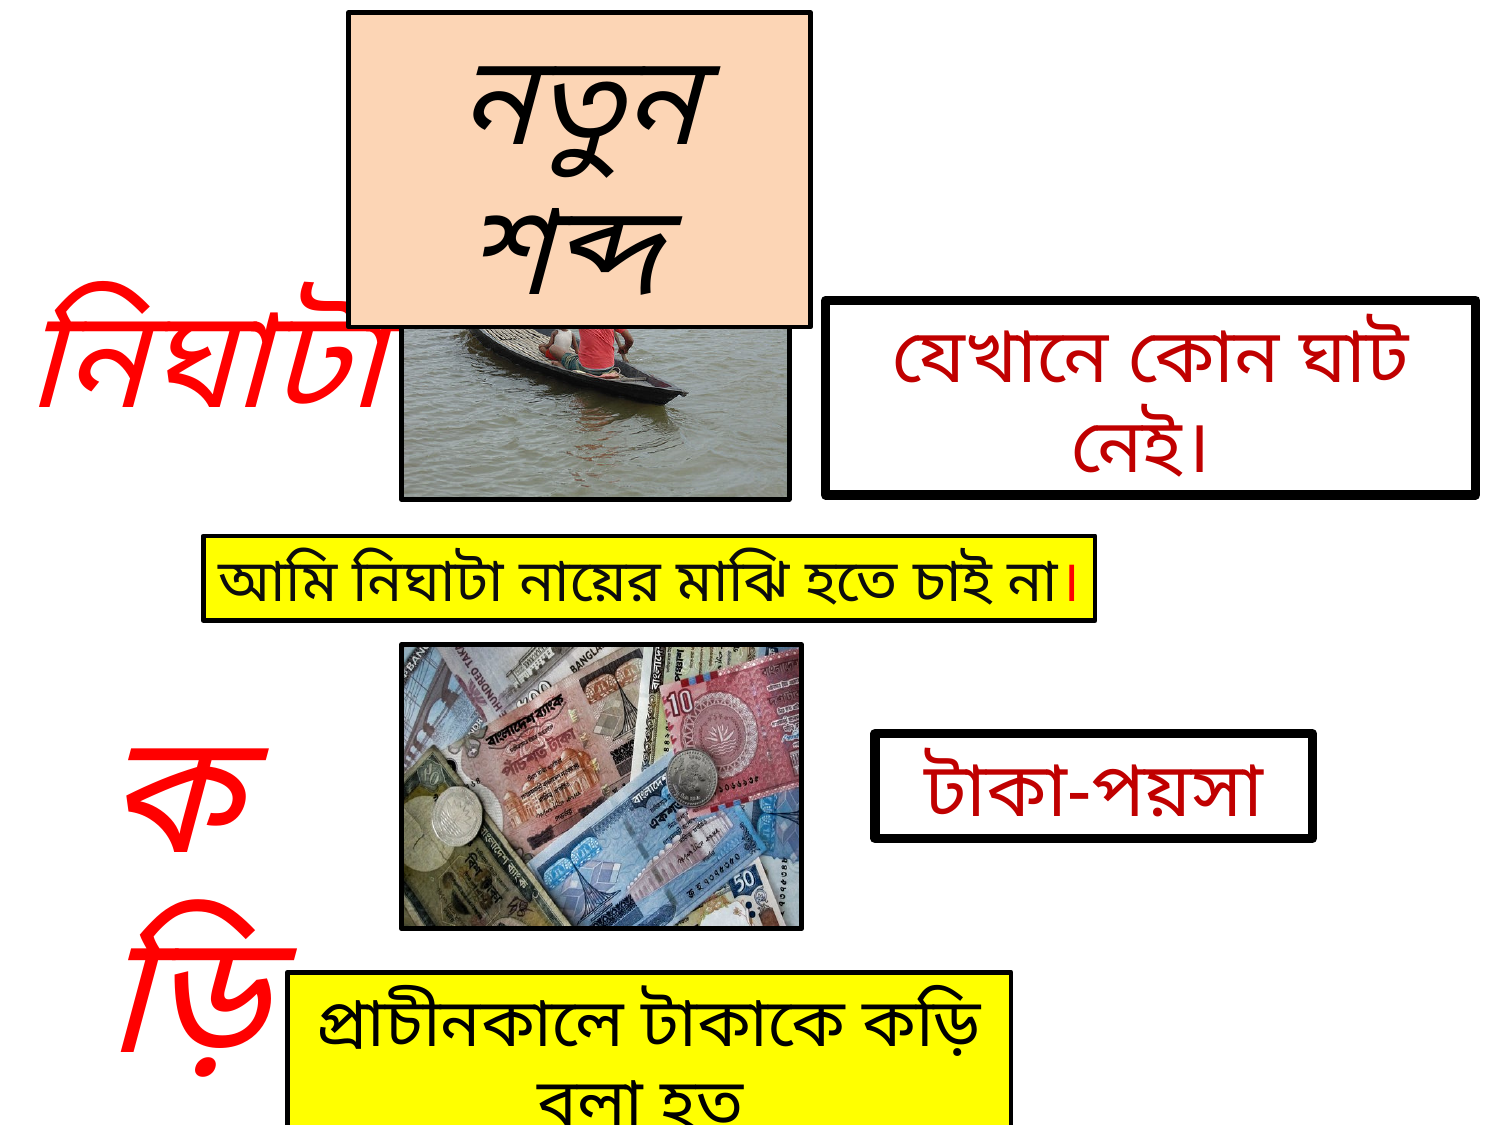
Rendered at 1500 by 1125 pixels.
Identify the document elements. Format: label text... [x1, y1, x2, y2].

text_box কড়ি [90, 678, 349, 1093]
text_box যেখানে কোন ঘাট নেই। [825, 300, 1476, 496]
text_box নিঘাটা [11, 262, 398, 443]
text_box প্রাচীনকালে টাকাকে কড়ি বলা হত [287, 972, 1012, 1125]
picture [403, 209, 788, 498]
text_box টাকা-পয়সা [874, 733, 1313, 839]
text_box নতুন শব্দ [348, 12, 811, 328]
picture [403, 646, 800, 927]
text_box আমি নিঘাটা নায়ের মাঝি হতে চাই না। [203, 535, 1096, 621]
